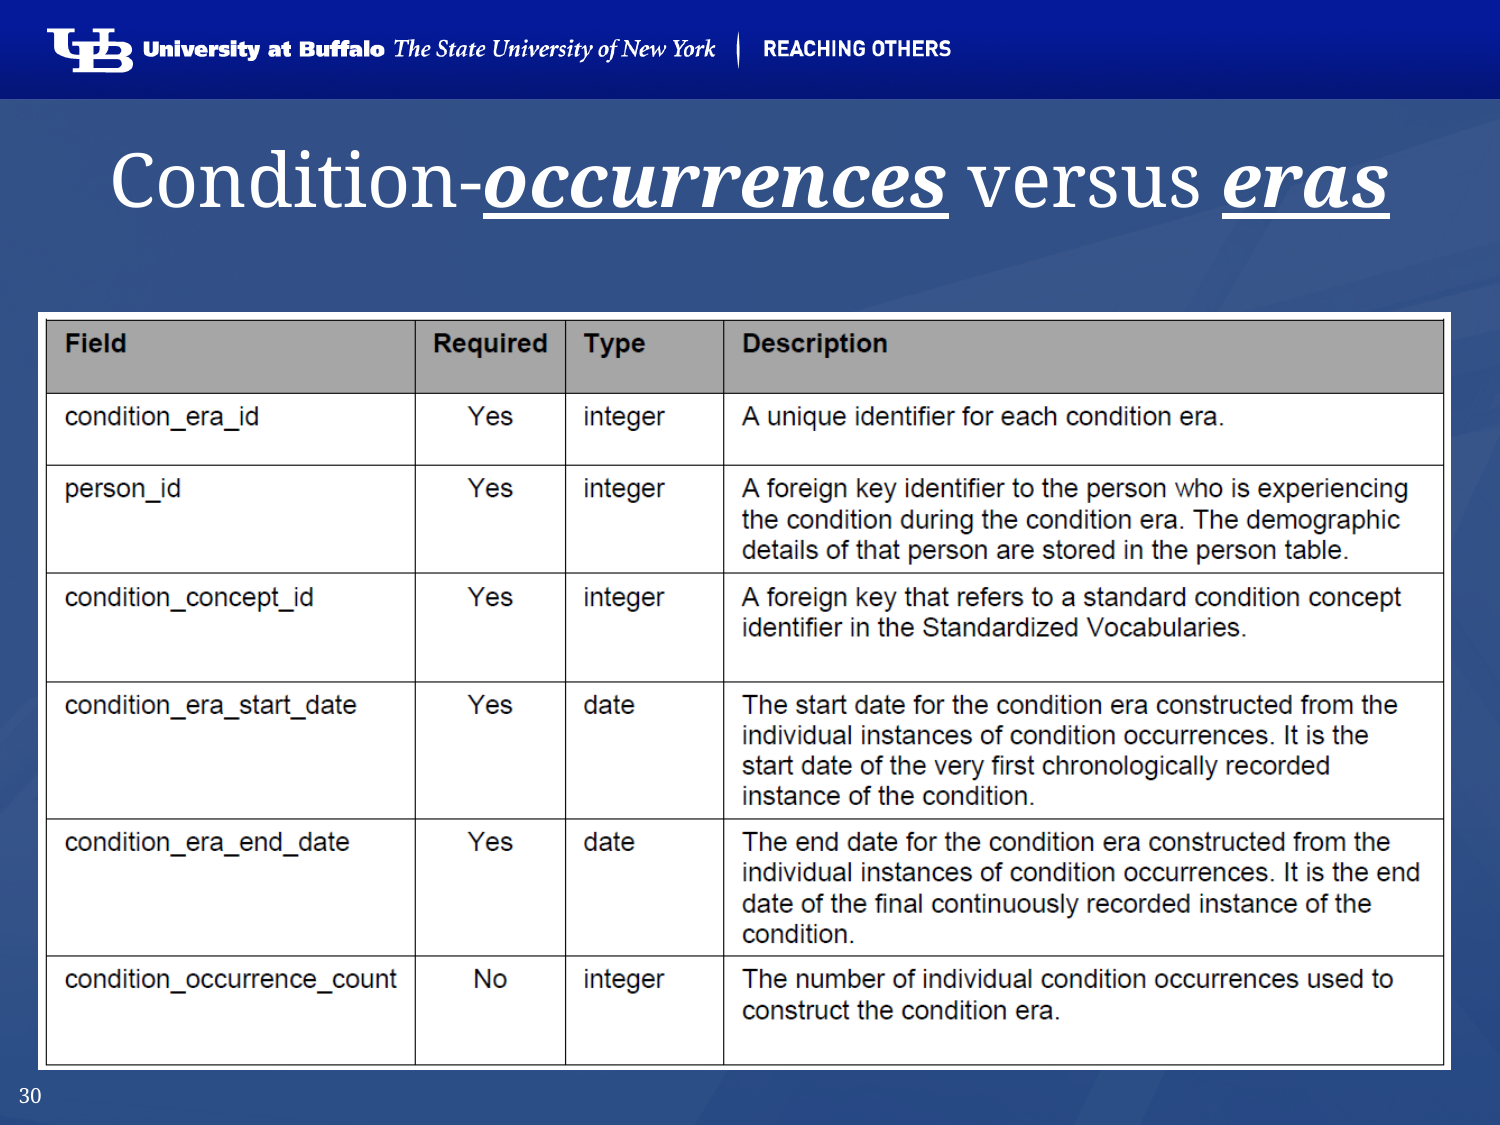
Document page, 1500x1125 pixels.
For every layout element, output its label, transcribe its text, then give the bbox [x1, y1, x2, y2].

title Condition-occurrences versus eras [37, 125, 1463, 250]
picture [38, 312, 1451, 1070]
picture [0, 0, 1500, 99]
